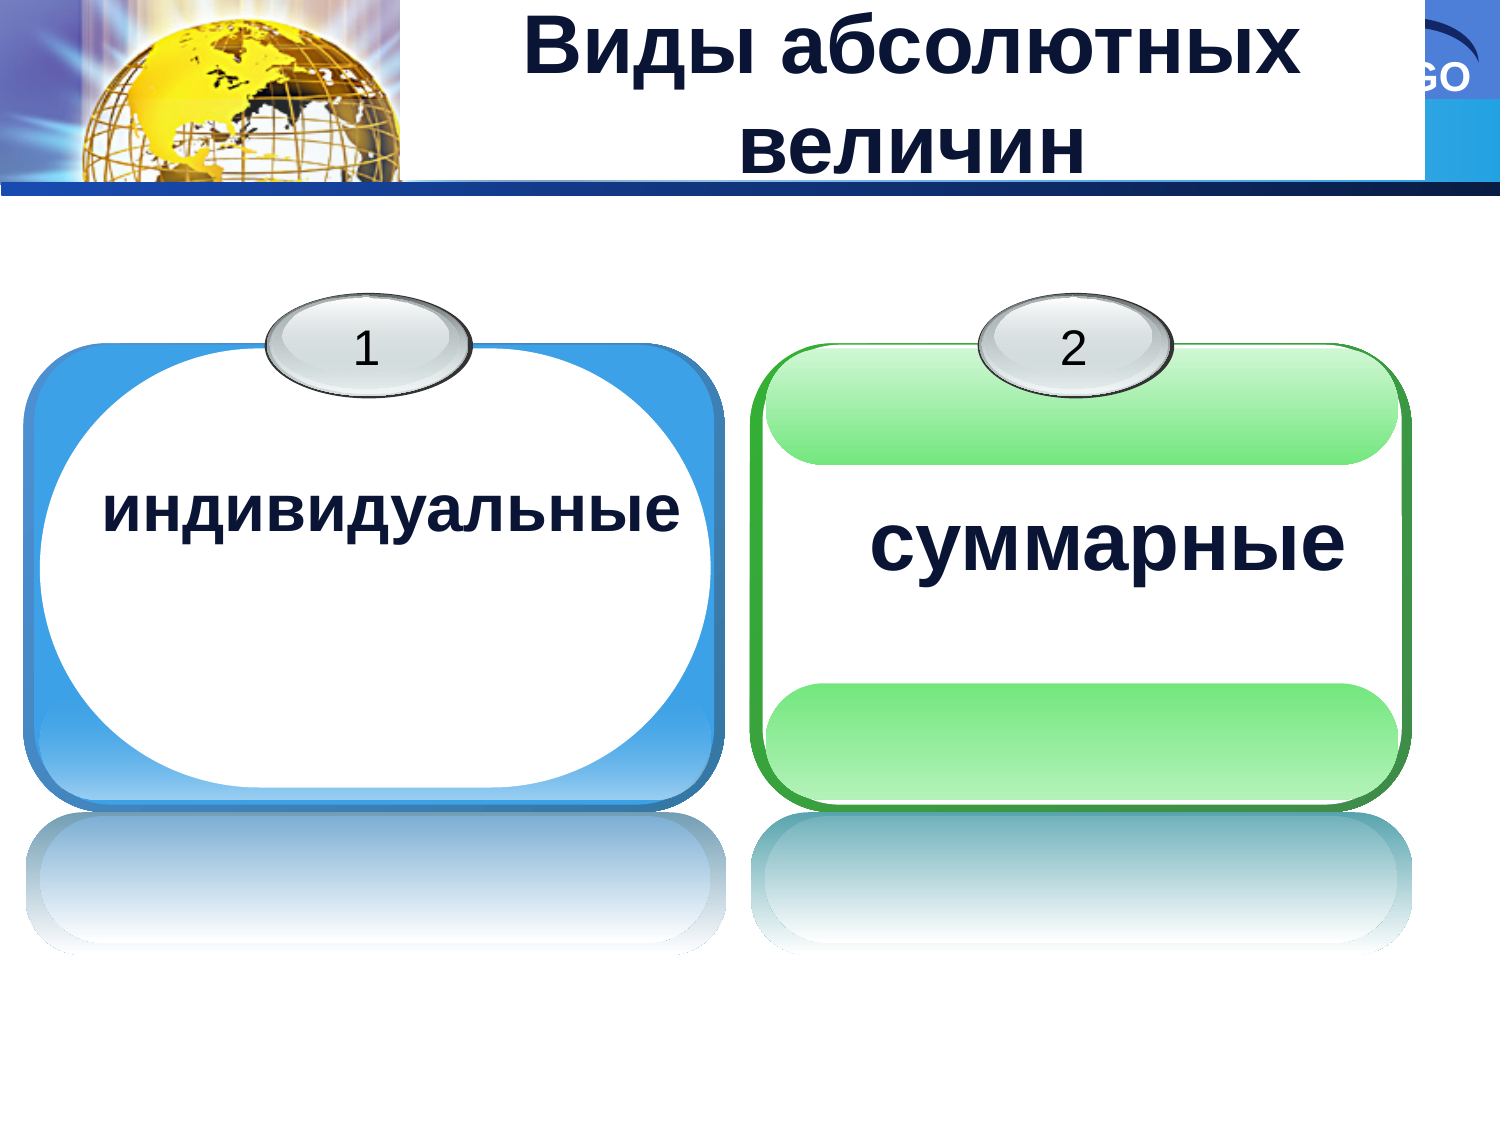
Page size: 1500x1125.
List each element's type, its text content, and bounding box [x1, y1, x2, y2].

picture [1426, 0, 1500, 99]
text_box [23, 292, 727, 956]
title Виды абсолютных величин [399, 0, 1426, 181]
picture [0, 0, 399, 185]
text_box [749, 292, 1413, 956]
text_box [298, 99, 412, 183]
